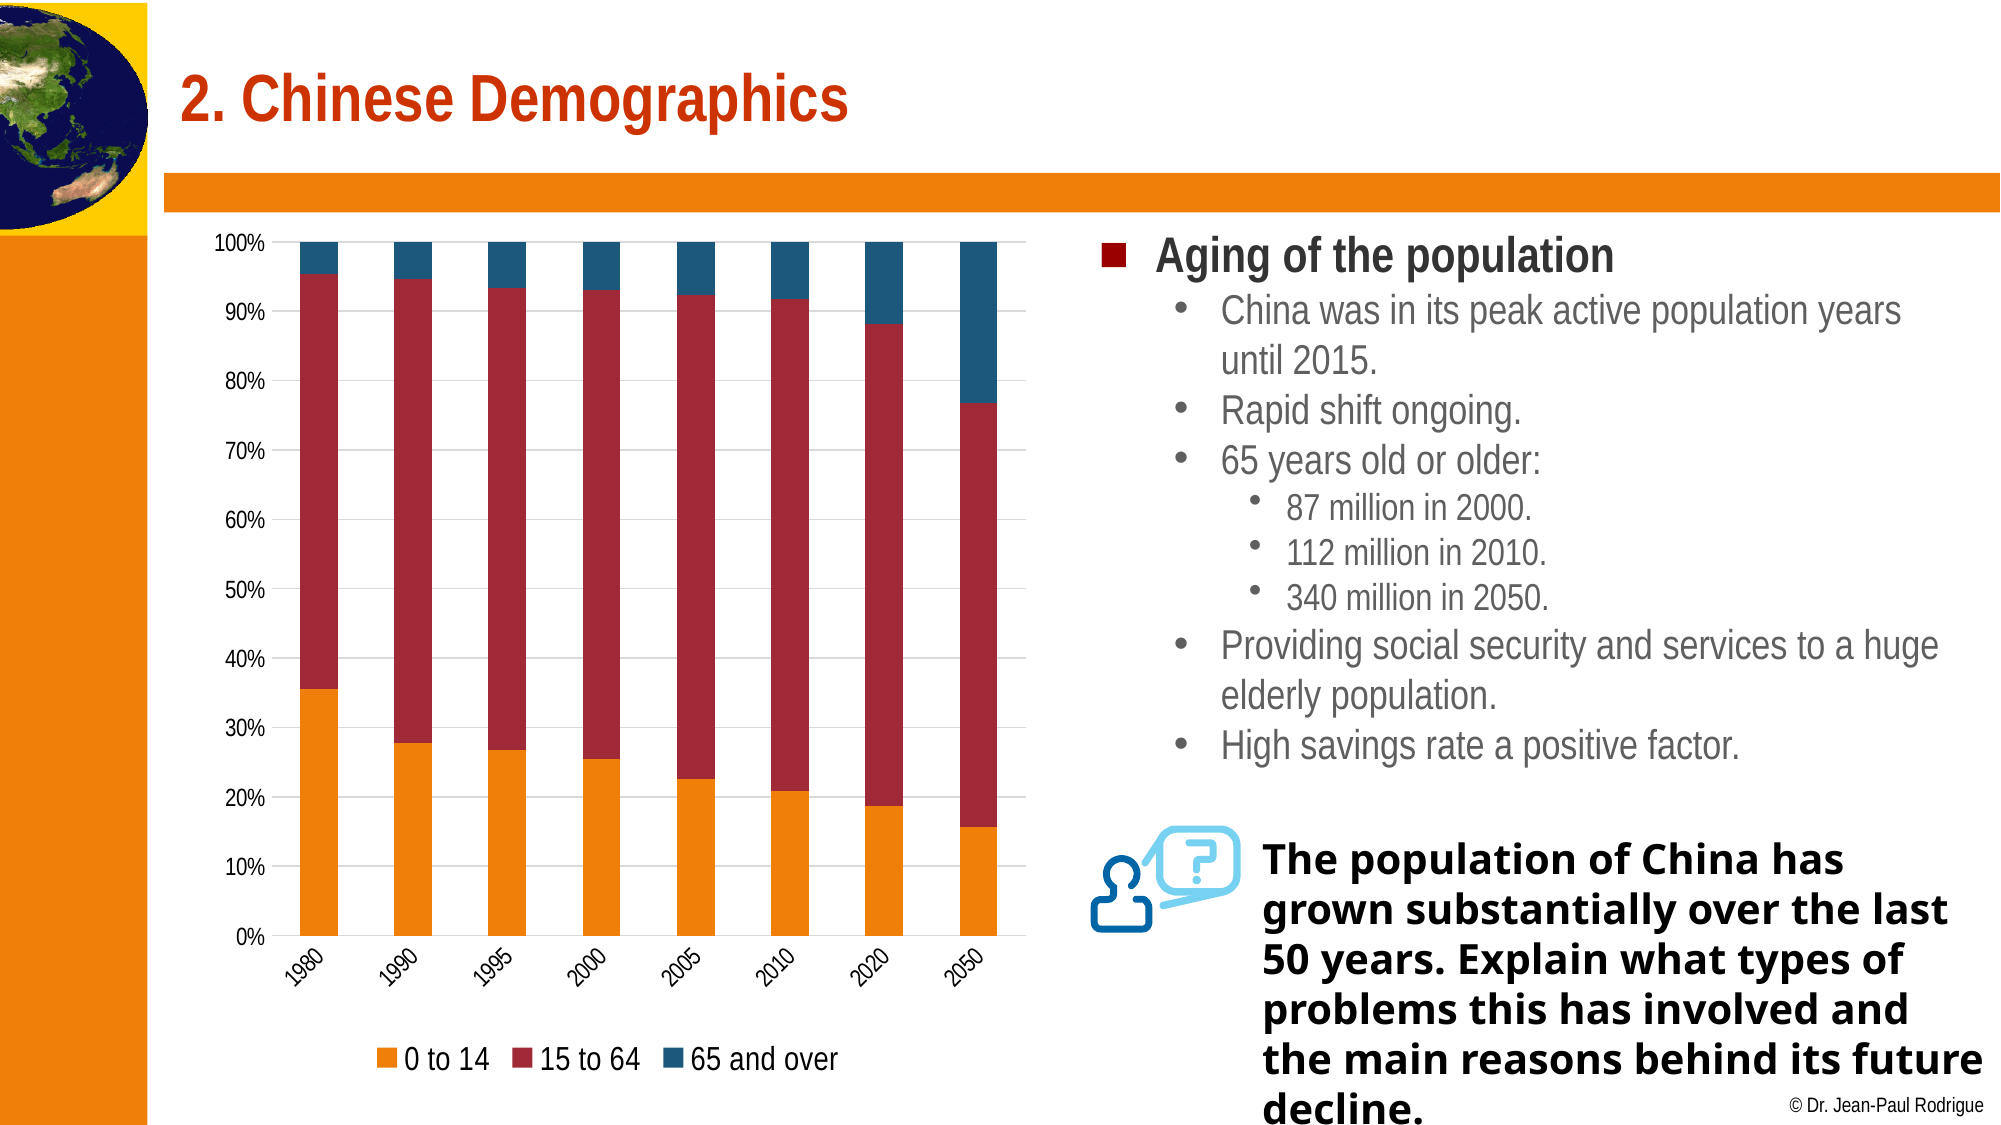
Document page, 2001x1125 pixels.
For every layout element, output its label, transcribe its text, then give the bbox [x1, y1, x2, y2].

picture [0, 3, 149, 231]
list Aging of the population China was in its peak active population years until 2015. Rapid shift ongoing. 65 years old or older: 87 million in 2000. 112 million in 2010. 340 million in 2050. Providing social security and services to a huge elderly population. High savings rate a positive factor. [1083, 214, 1970, 1084]
text_box The population of China has grown substantially over the last 50 years. Explain what types of problems this has involved and the main reasons behind its future decline. [1247, 825, 2000, 1125]
chart [165, 214, 1052, 1084]
picture [1090, 825, 1241, 933]
title 2. Chinese Demographics [165, 16, 1966, 173]
